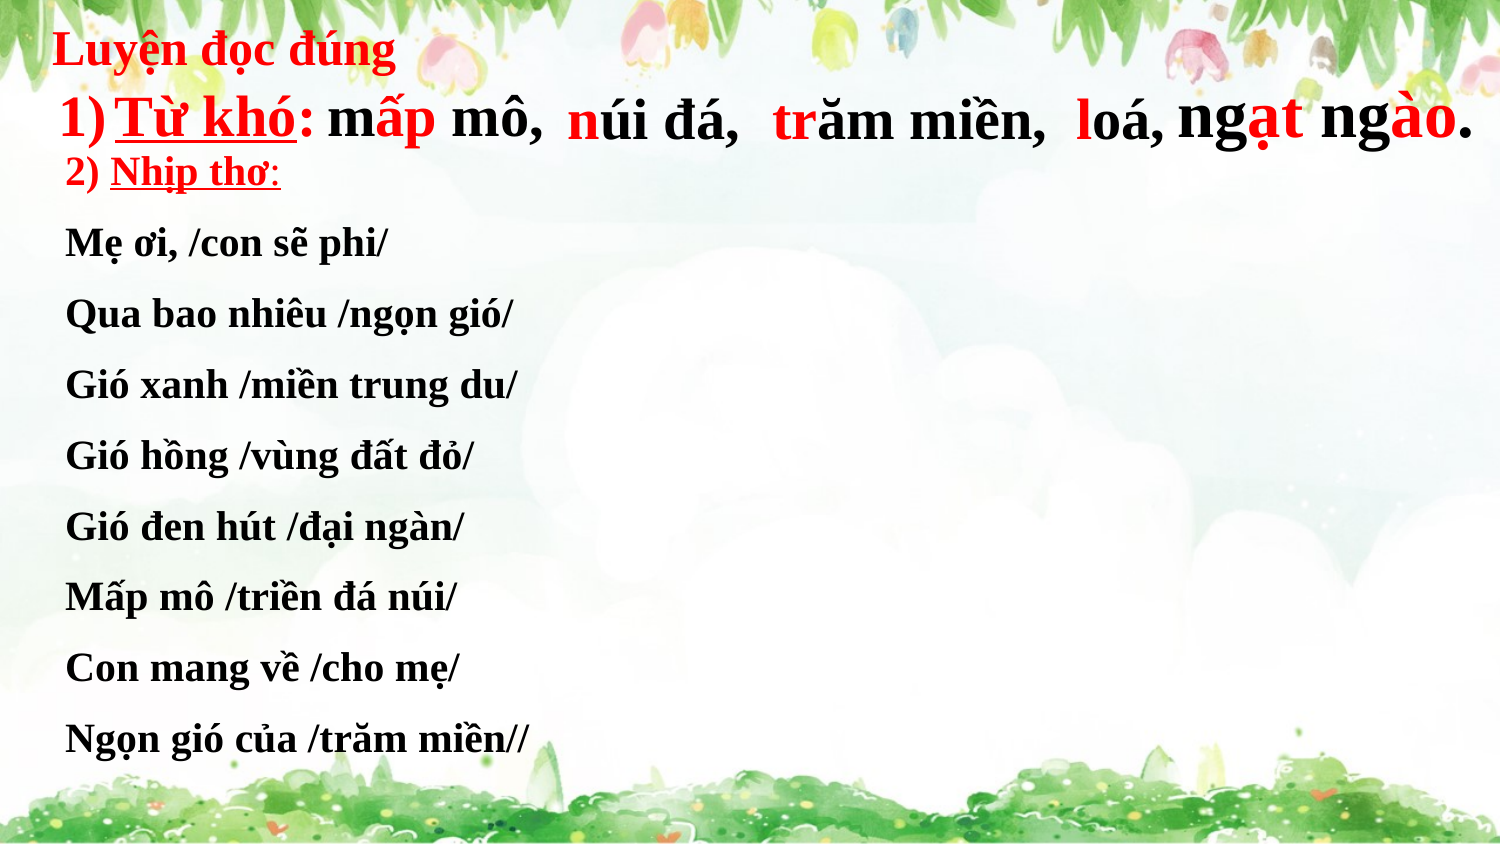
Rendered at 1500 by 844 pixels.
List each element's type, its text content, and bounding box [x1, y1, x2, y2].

picture [763, 159, 1500, 844]
text_box mấp mô, [312, 70, 563, 136]
picture [0, 0, 1500, 844]
text_box Luyện đọc đúng [37, 8, 613, 84]
text_box 2) Nhịp thơ: Mẹ ơi, /con sẽ phi/ Qua bao nhiêu /ngọn gió/ Gió xanh /miền trung du/ Gió hồng /vùng đất đỏ/ Gió đen hút /đại ngàn/ Mấp mô /triền đá núi/ Con mang về /cho mẹ/ Ngọn gió của /trăm miền// [50, 136, 763, 844]
text_box loá, [1061, 73, 1162, 159]
text_box núi đá, trăm miền, [525, 73, 1061, 159]
text_box ngạt ngào. [1162, 63, 1500, 159]
text_box Từ khó: [43, 70, 312, 156]
